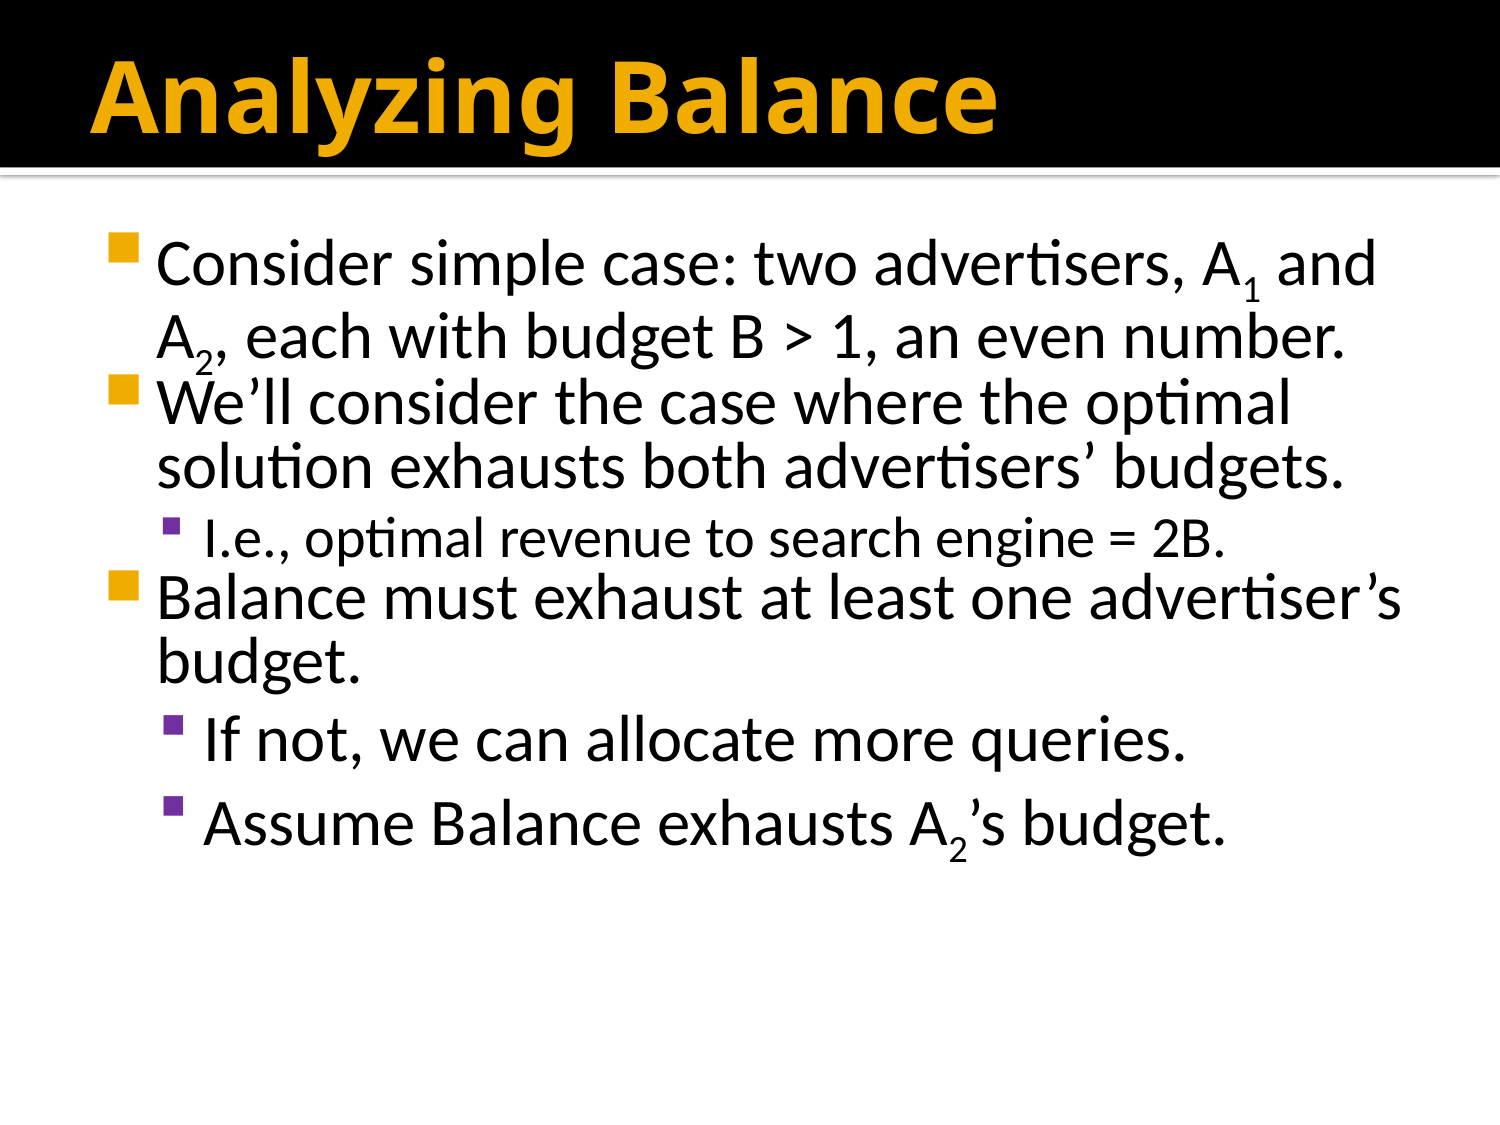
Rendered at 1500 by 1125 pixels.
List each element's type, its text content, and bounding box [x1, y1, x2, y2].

list Consider simple case: two advertisers, A1 and A2, each with budget B > 1, an even number. We’ll consider the case where the optimal solution exhausts both advertisers’ budgets. I.e., optimal revenue to search engine = 2B. Balance must exhaust at least one advertiser’s budget. If not, we can allocate more queries. Assume Balance exhausts A2’s budget. [75, 212, 1475, 1075]
title Analyzing Balance [75, 12, 1500, 175]
